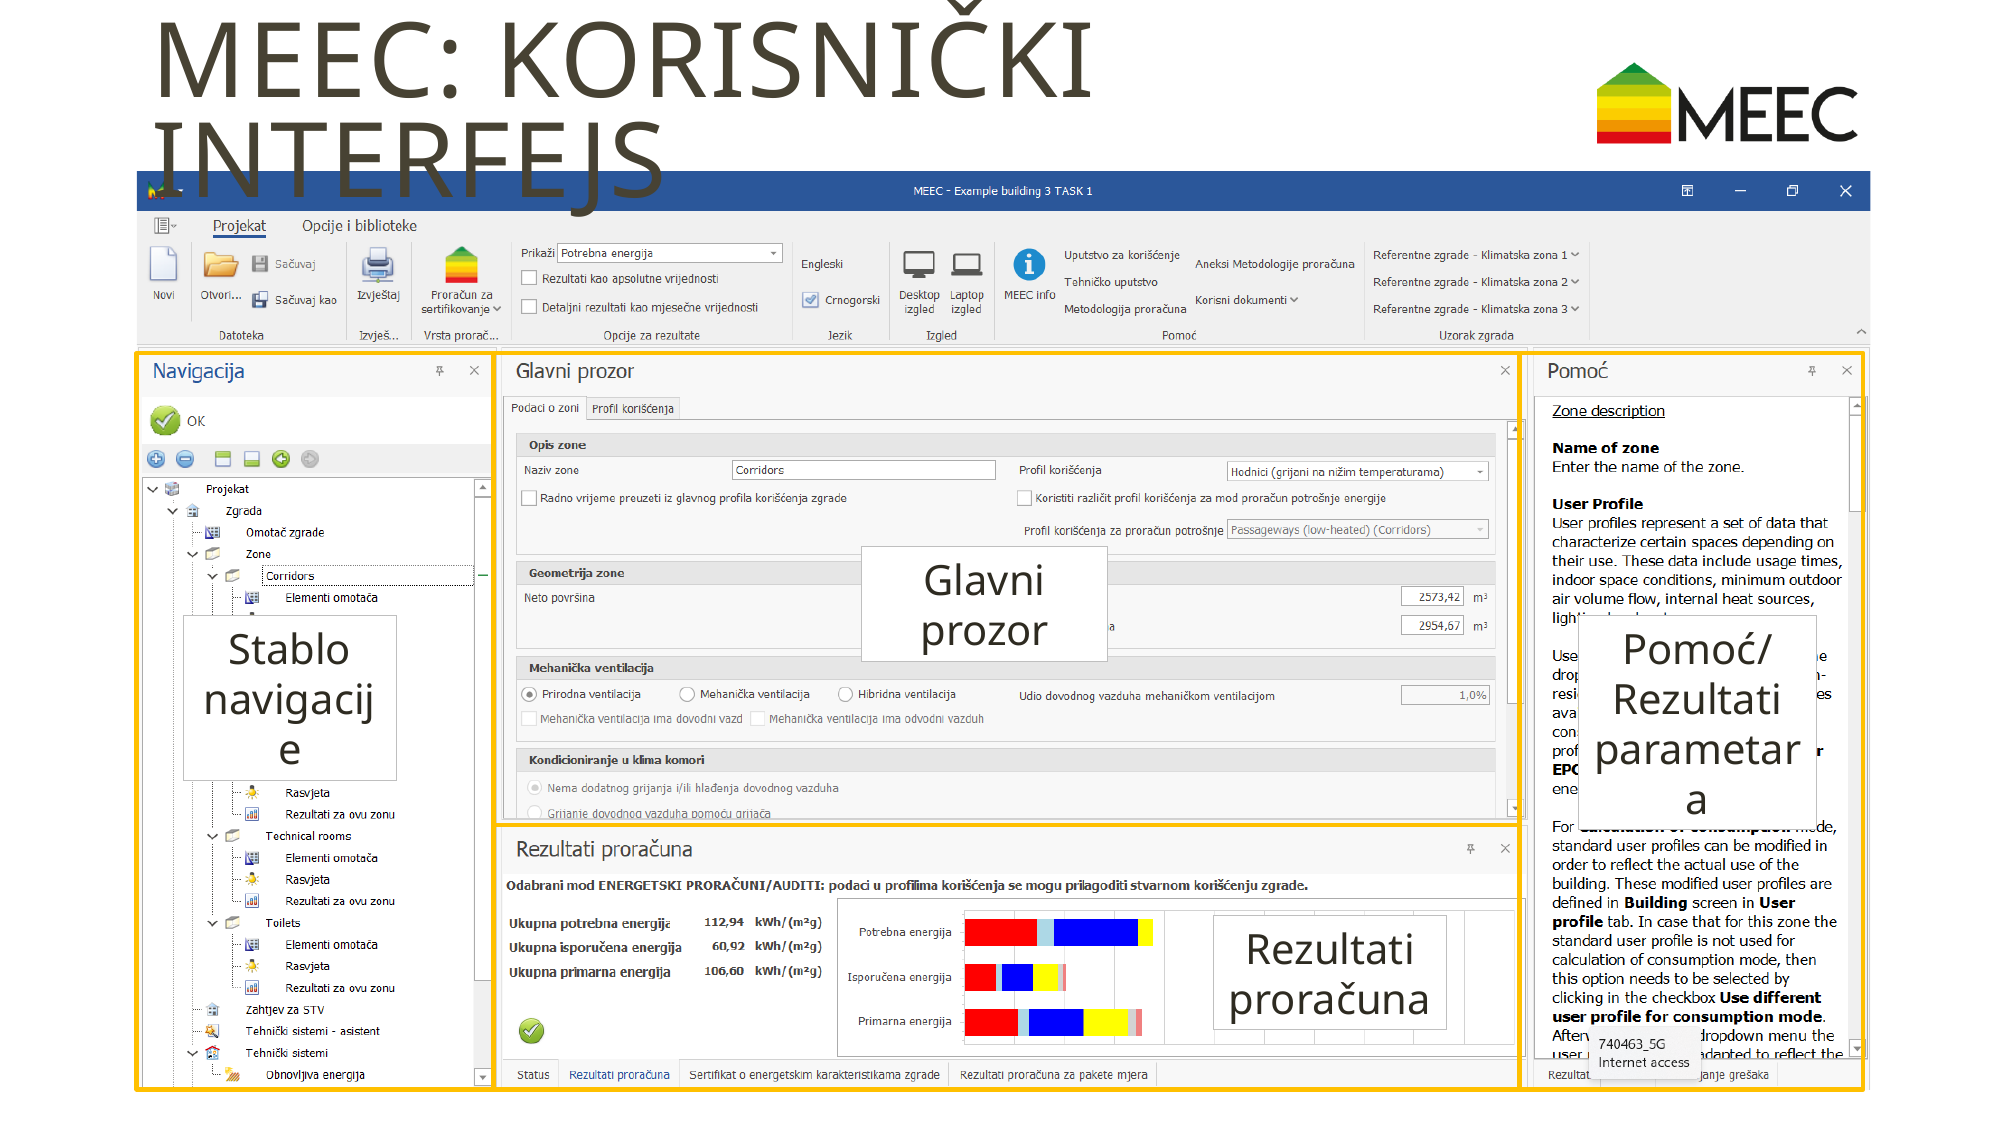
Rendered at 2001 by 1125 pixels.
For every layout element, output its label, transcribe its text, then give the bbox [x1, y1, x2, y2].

picture [1590, 52, 1864, 150]
text_box MEEC: korisnički interfejs [136, 0, 1602, 167]
picture [136, 171, 1871, 1090]
